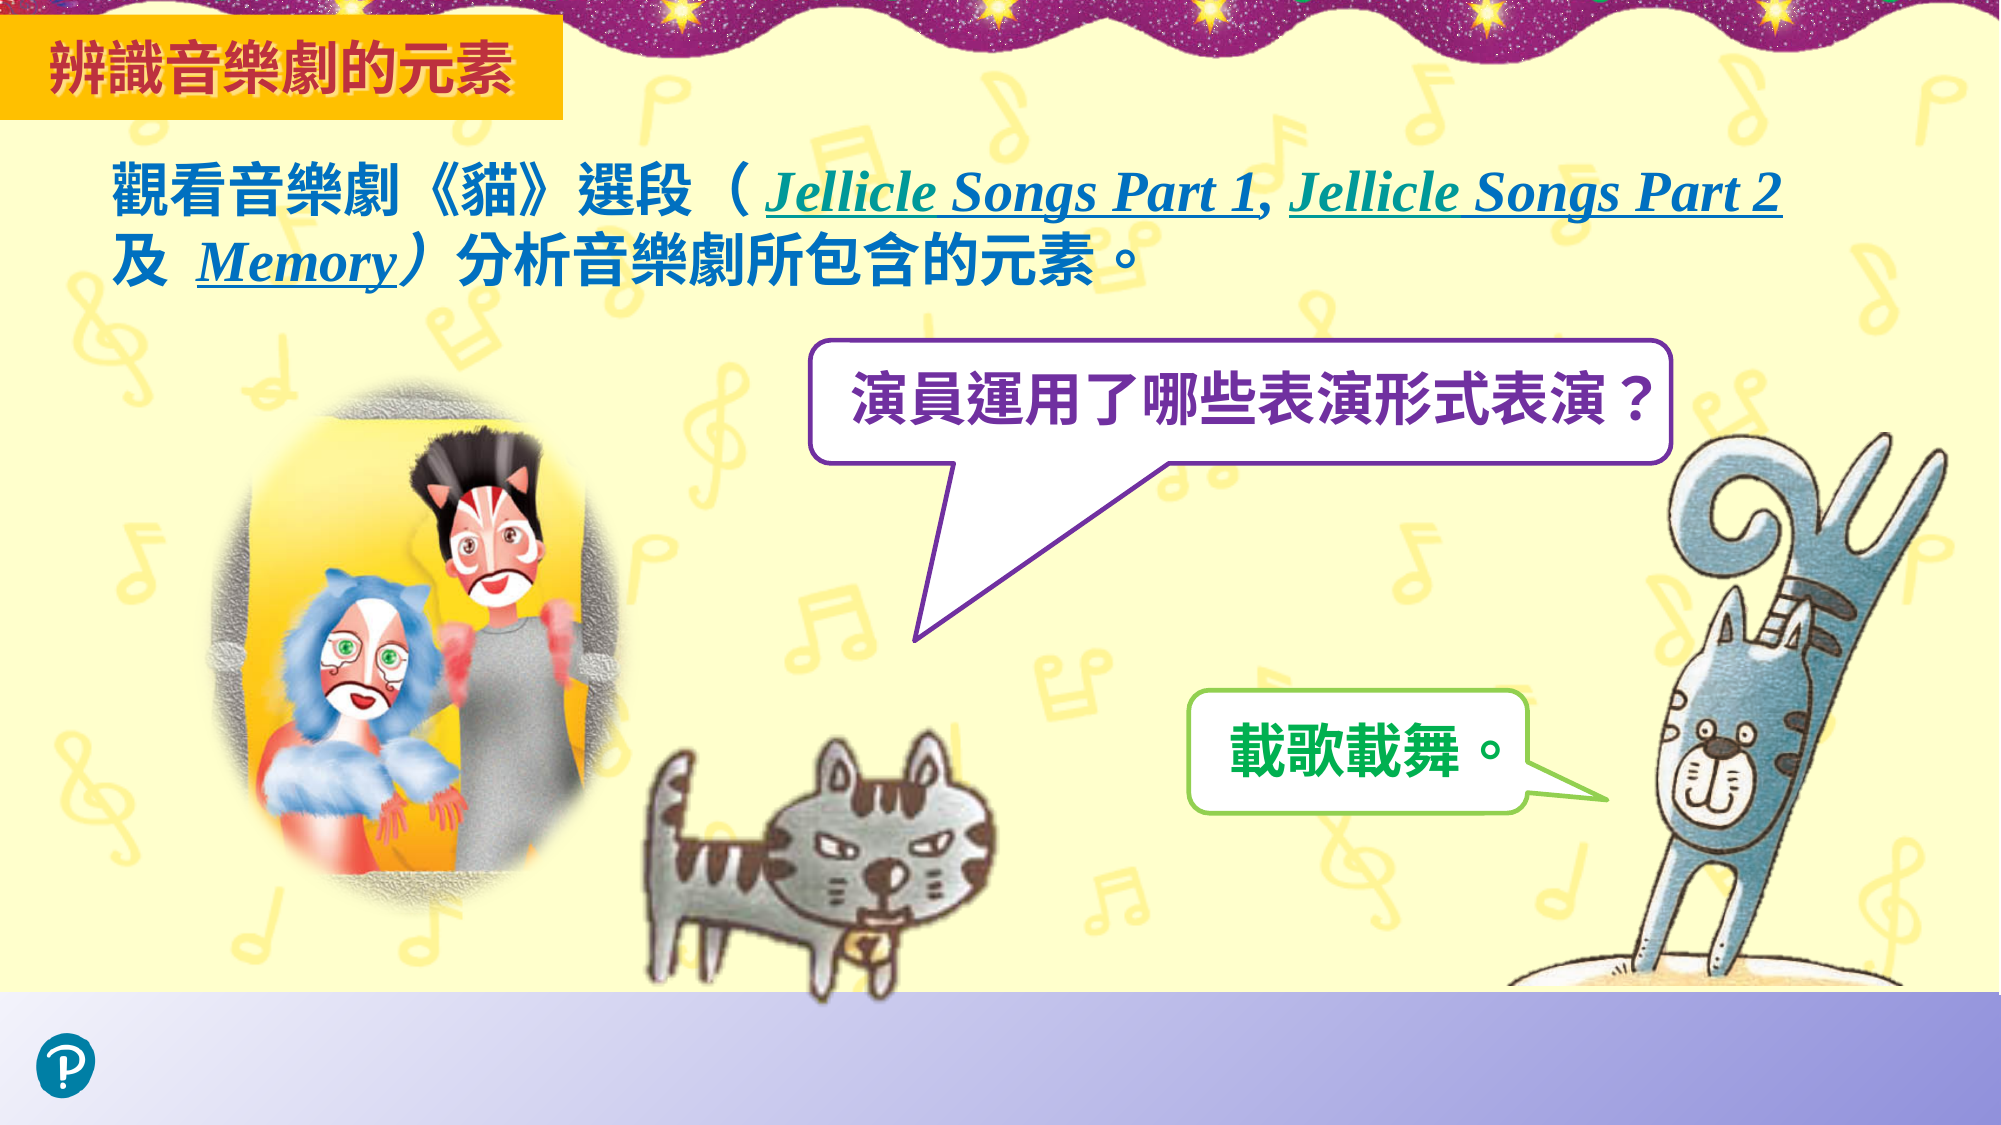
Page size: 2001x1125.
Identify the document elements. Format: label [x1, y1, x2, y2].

text_box [0, 0, 2000, 68]
text_box [1188, 689, 1439, 814]
picture [0, 68, 2000, 1125]
